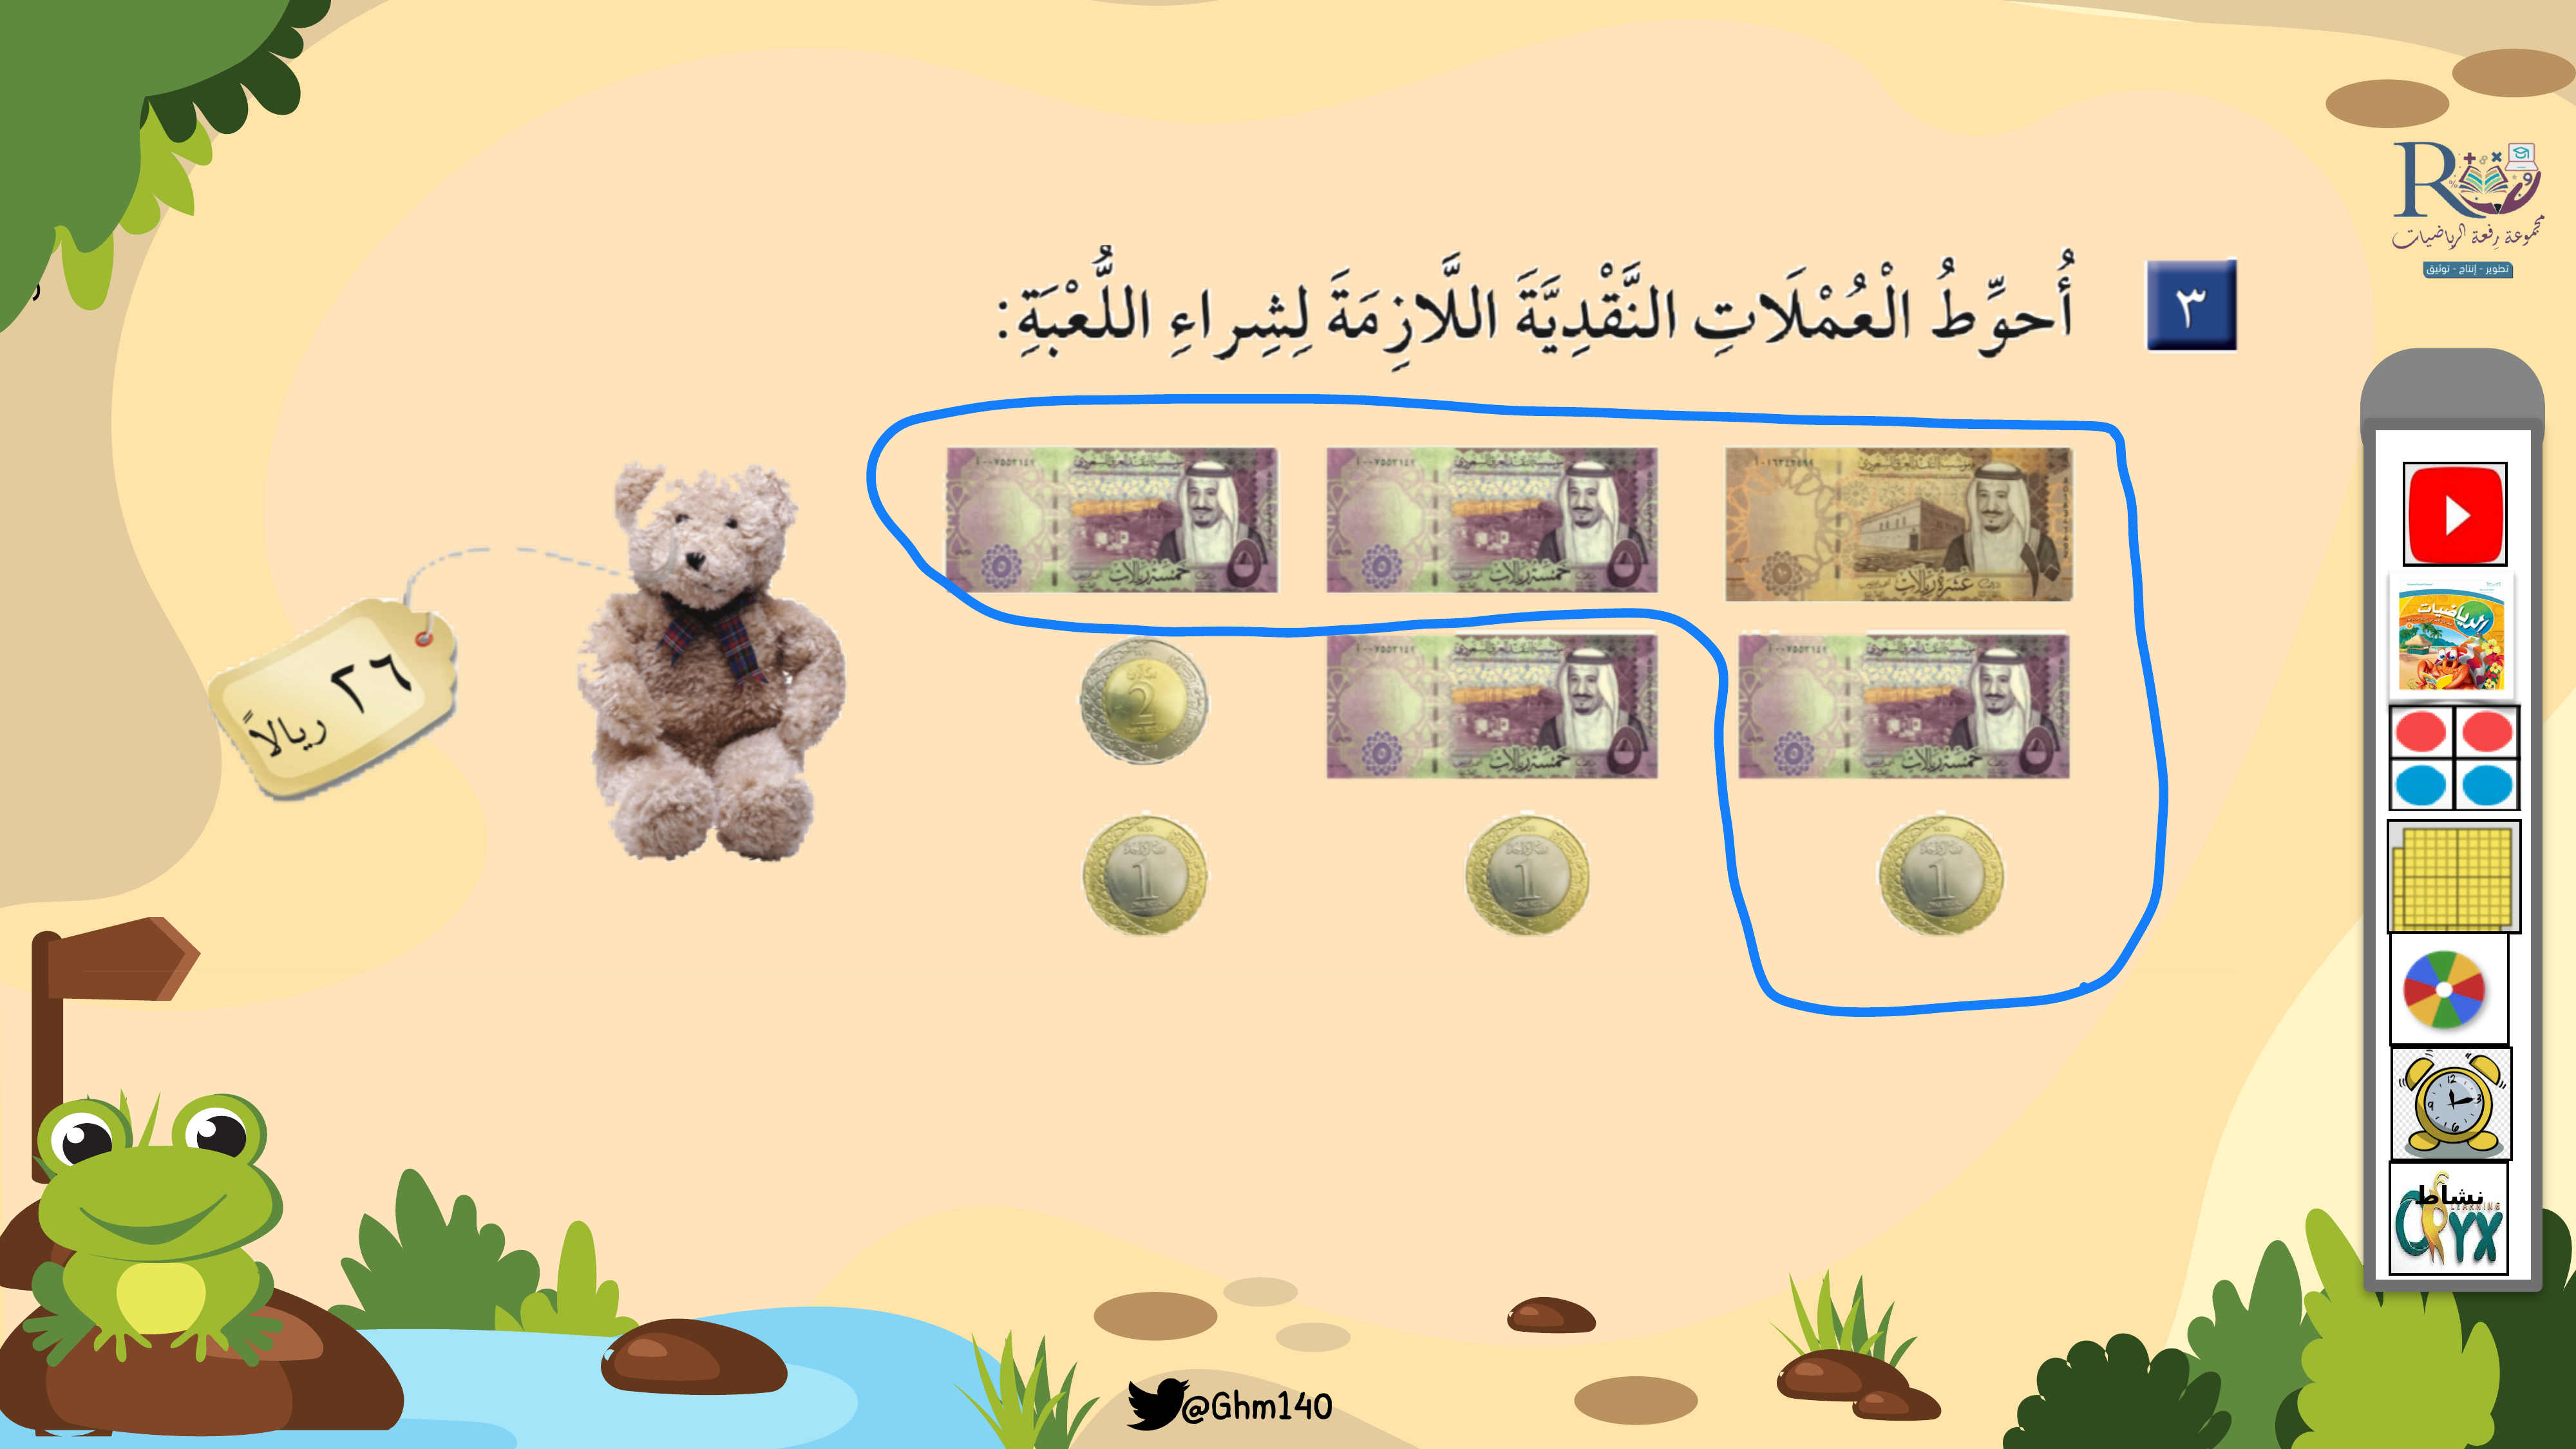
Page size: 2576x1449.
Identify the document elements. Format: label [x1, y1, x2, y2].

picture [1090, 1352, 1343, 1449]
picture [0, 128, 2560, 972]
text_box [2350, 348, 2548, 1286]
text_box [871, 398, 2164, 1012]
